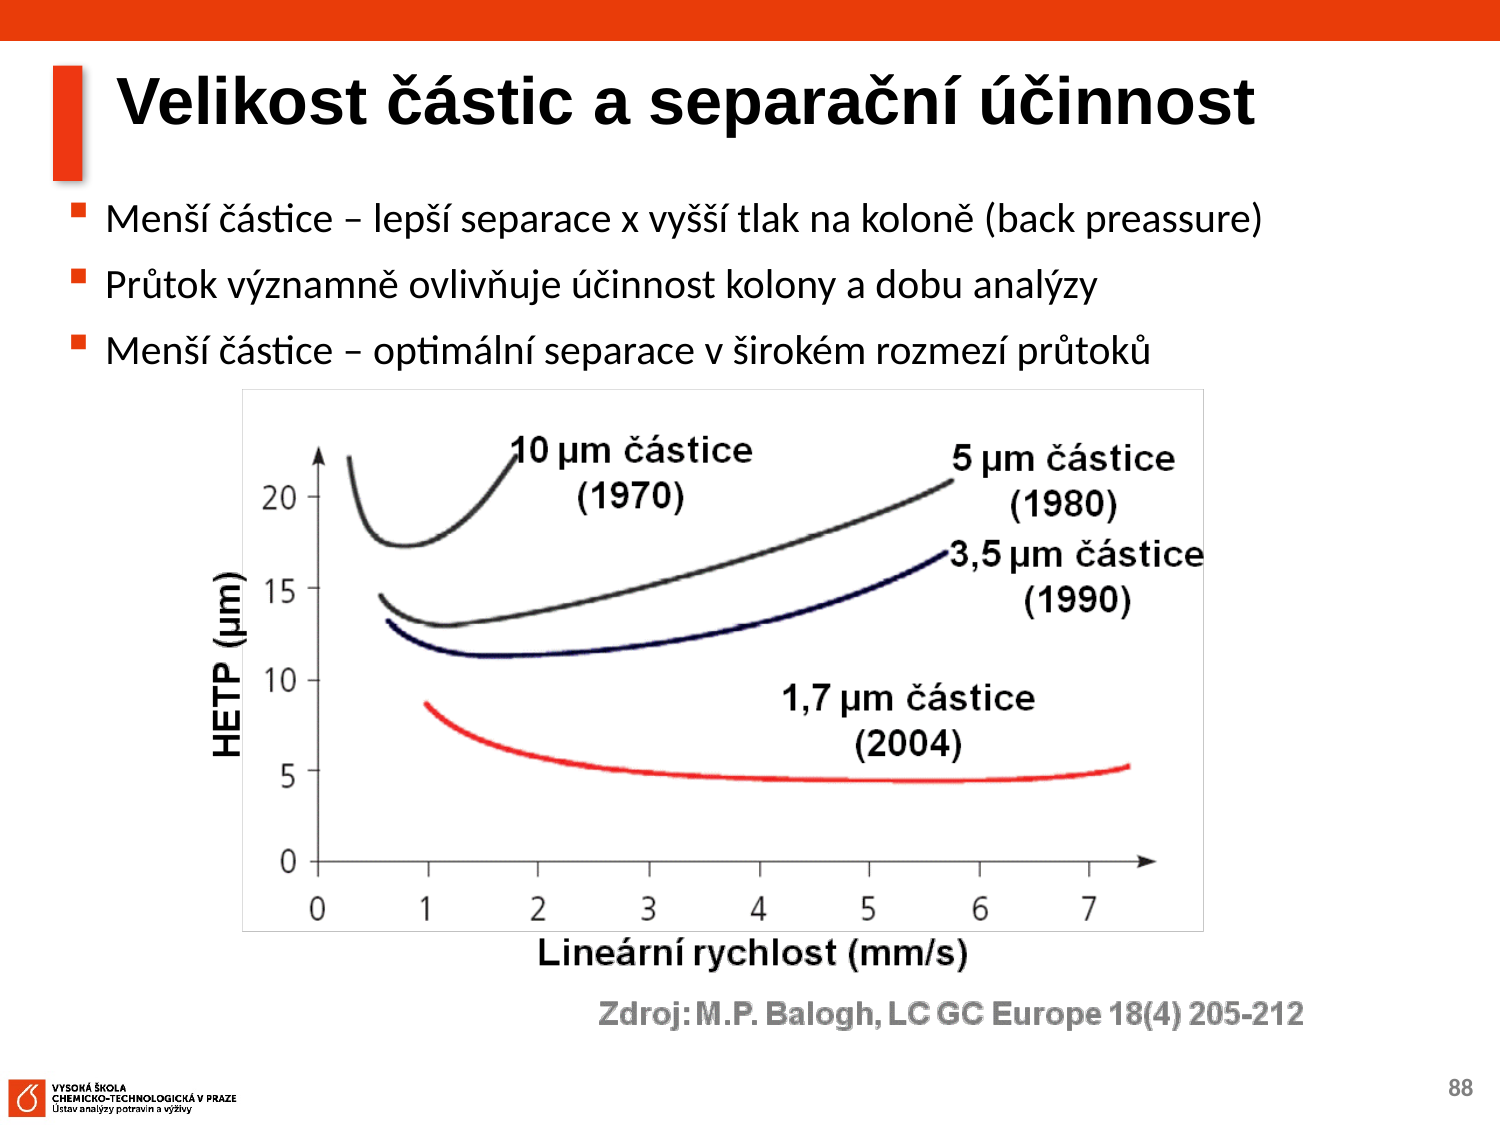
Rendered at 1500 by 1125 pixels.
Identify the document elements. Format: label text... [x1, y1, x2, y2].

picture [0, 1071, 244, 1125]
title Velikost částic a separační účinnost [103, 59, 1460, 208]
picture [192, 388, 1324, 1039]
list Menší částice – lepší separace x vyšší tlak na koloně (back preassure) Průtok významně ovlivňuje účinnost kolony a dobu analýzy Menší částice – optimální separace v širokém rozmezí průtoků [54, 189, 1430, 925]
